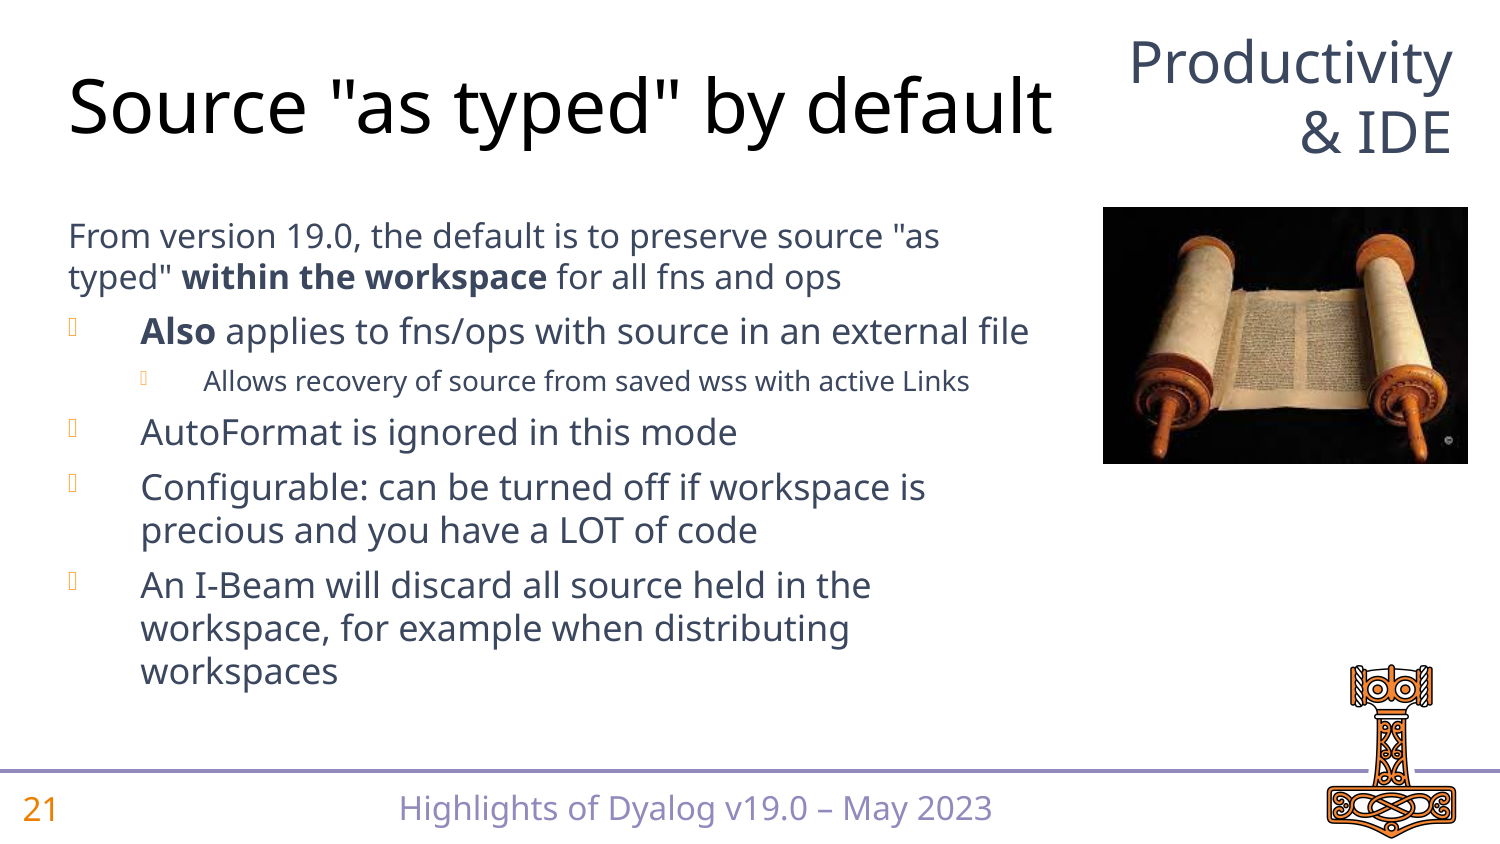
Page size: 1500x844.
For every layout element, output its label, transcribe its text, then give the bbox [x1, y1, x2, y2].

picture [1320, 655, 1461, 844]
text_box Productivity & IDE [1021, 27, 1468, 173]
picture [1102, 207, 1469, 464]
title Source "as typed" by default [53, 43, 1021, 157]
list From version 19.0, the default is to preserve source "as typed" within the workspace for all fns and ops Also applies to fns/ops with source in an external file Allows recovery of source from saved wss with active Links AutoFormat is ignored in this mode Configurable: can be turned off if workspace is precious and you have a LOT of code An I-Beam will discard all source held in the workspace, for example when distributing workspaces [53, 207, 1053, 740]
